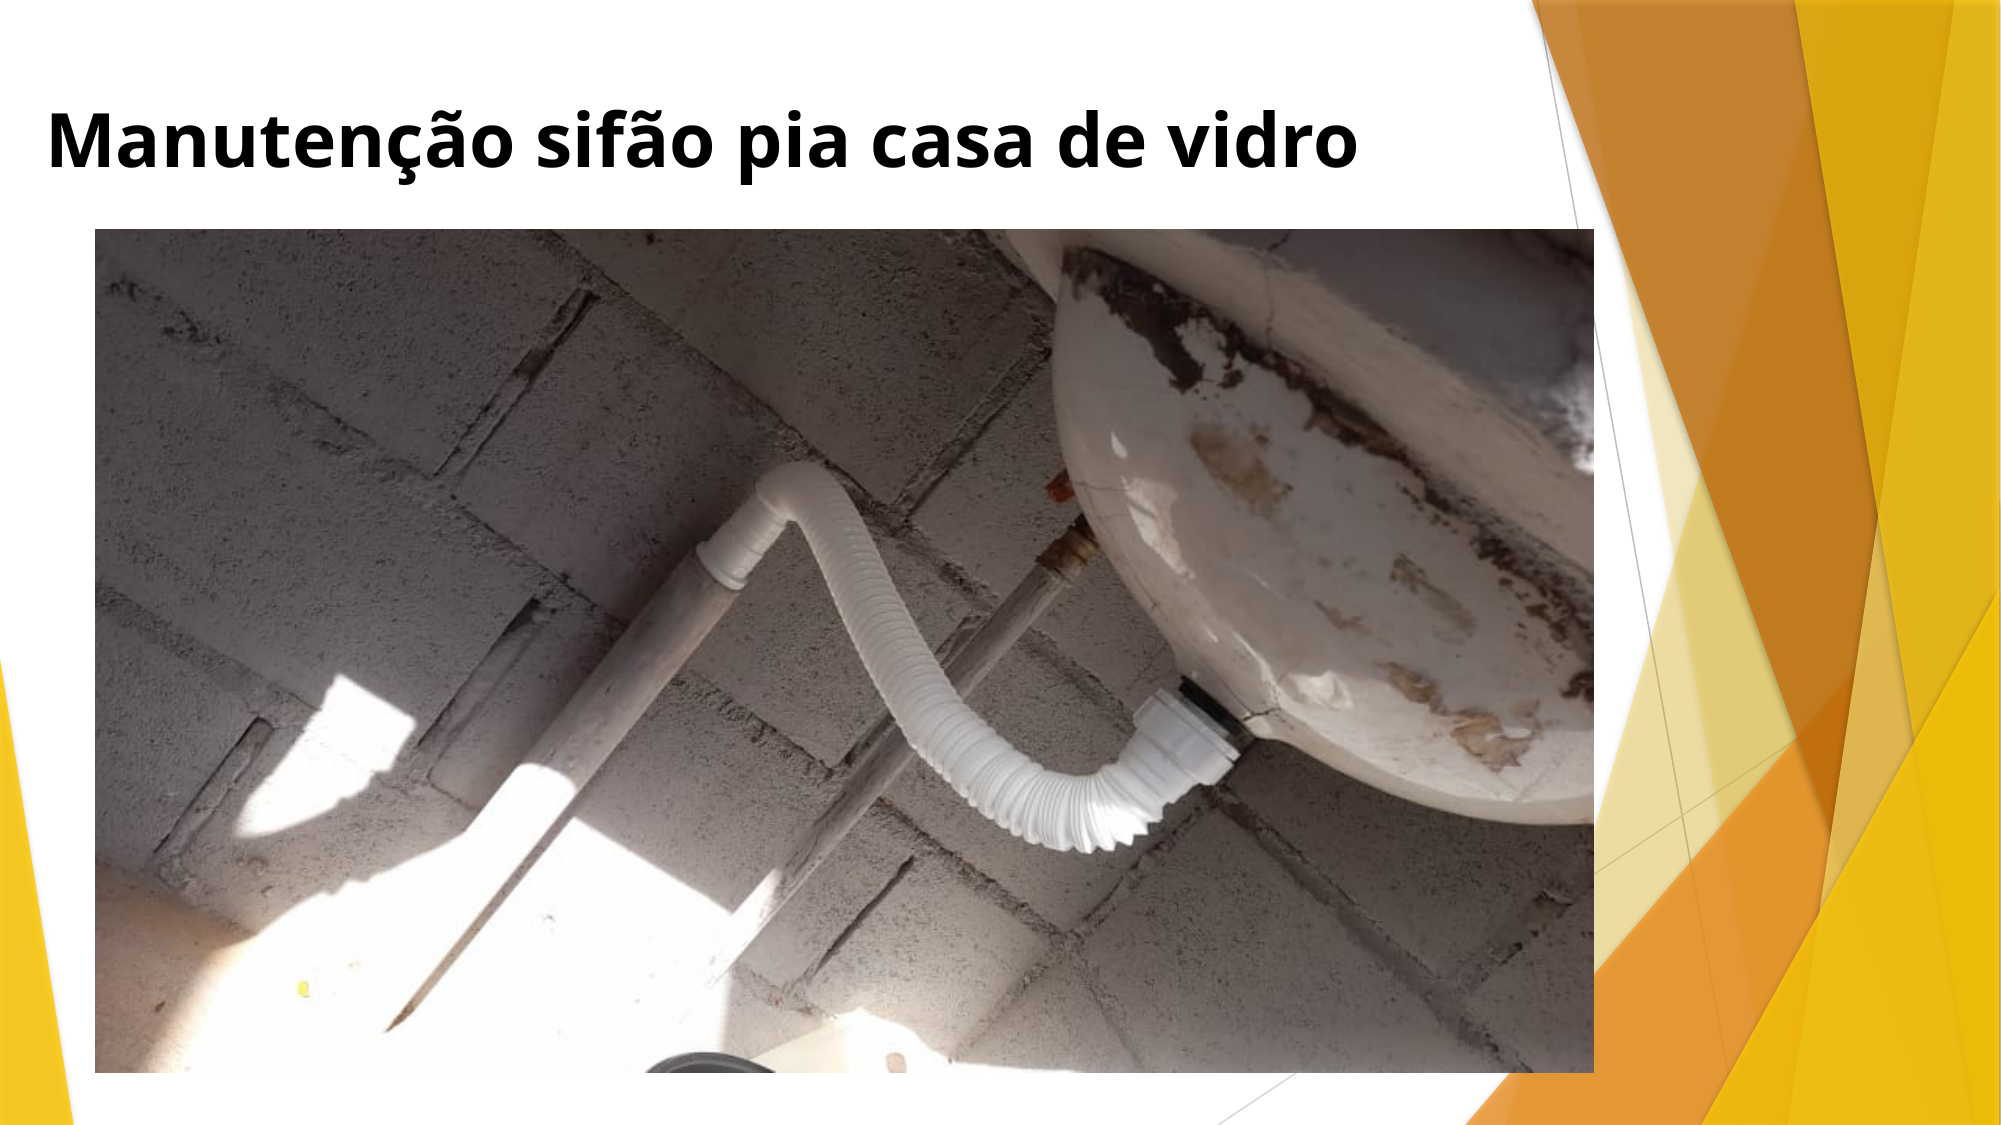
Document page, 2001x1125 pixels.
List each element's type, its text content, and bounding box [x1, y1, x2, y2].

picture [95, 228, 1594, 1074]
text_box Manutenção sifão pia casa de vidro [30, 84, 1878, 317]
